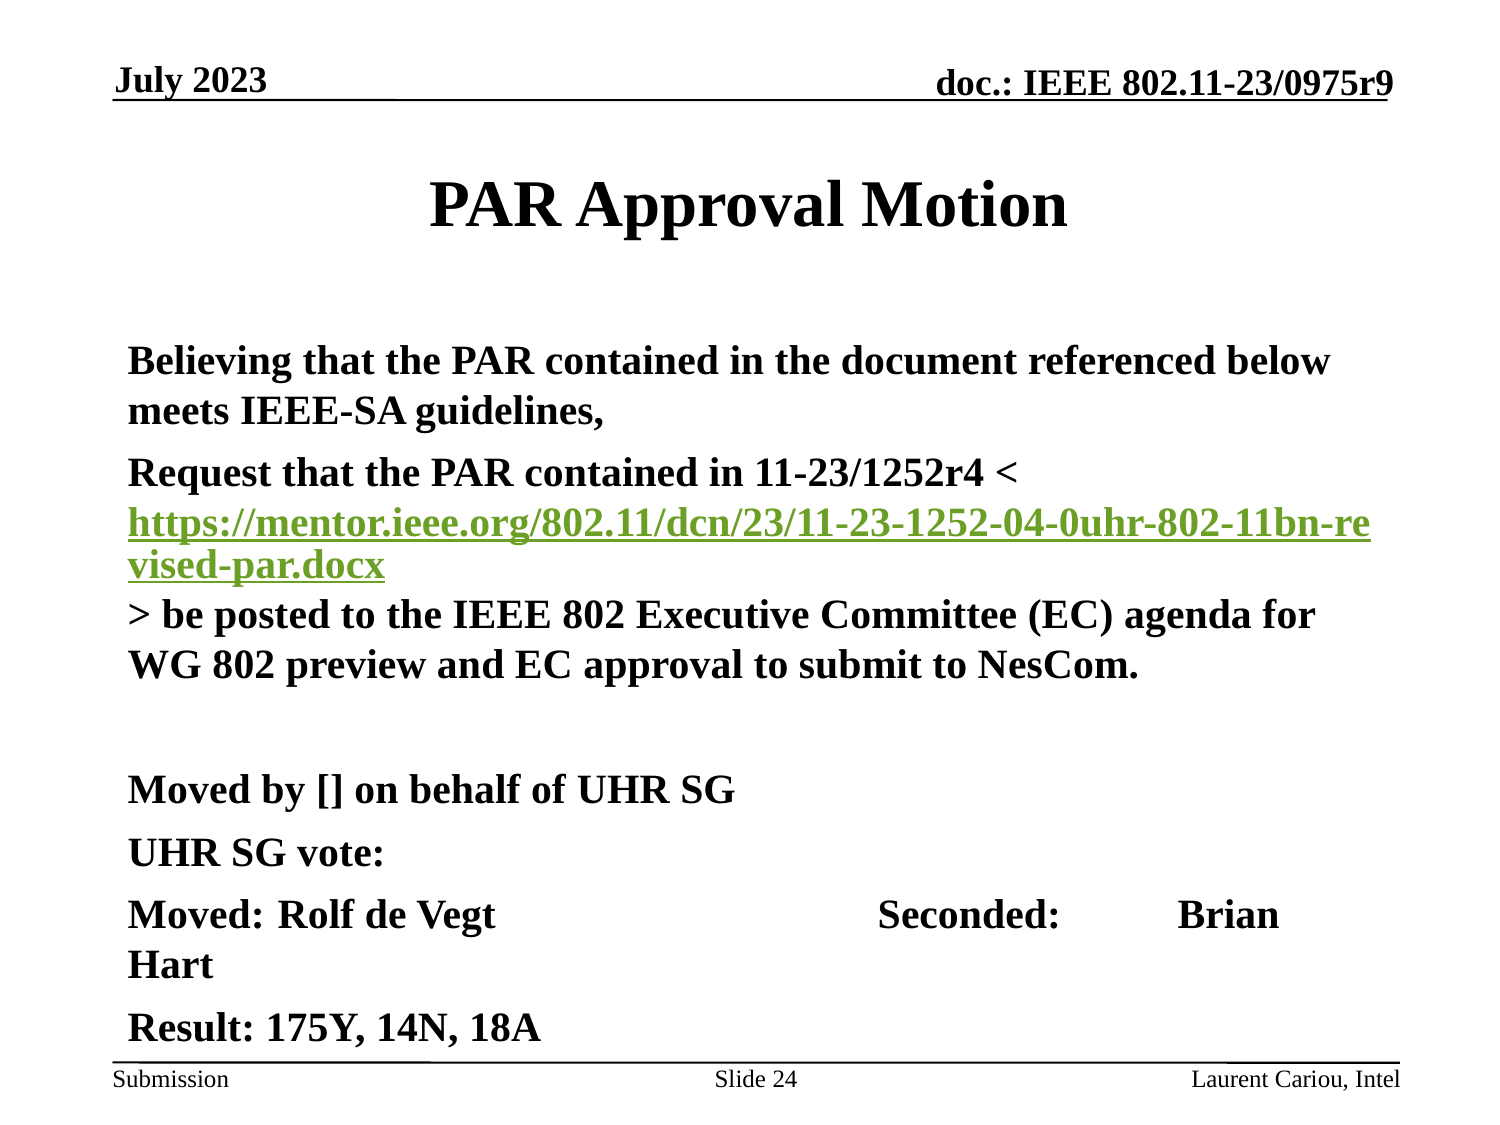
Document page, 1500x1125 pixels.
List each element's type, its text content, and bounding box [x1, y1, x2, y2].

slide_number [114, 0, 270, 101]
footer Laurent Cariou, Intel [878, 1061, 1402, 1093]
slide_number Slide 24 [712, 1061, 800, 1123]
list Believing that the PAR contained in the document referenced below meets IEEE-SA guidelines, Request that the PAR contained in 11-23/1252r4 <https://mentor.ieee.org/802.11/dcn/23/11-23-1252-04-0uhr-802-11bn-revised-par.docx> be posted to the IEEE 802 Executive Committee (EC) agenda for WG 802 preview and EC approval to submit to NesCom. Moved by [] on behalf of UHR SG UHR SG vote: Moved: Rolf de Vegt Seconded: Brian Hart Result: 175Y, 14N, 18A [112, 324, 1388, 1000]
title PAR Approval Motion [112, 112, 1388, 288]
